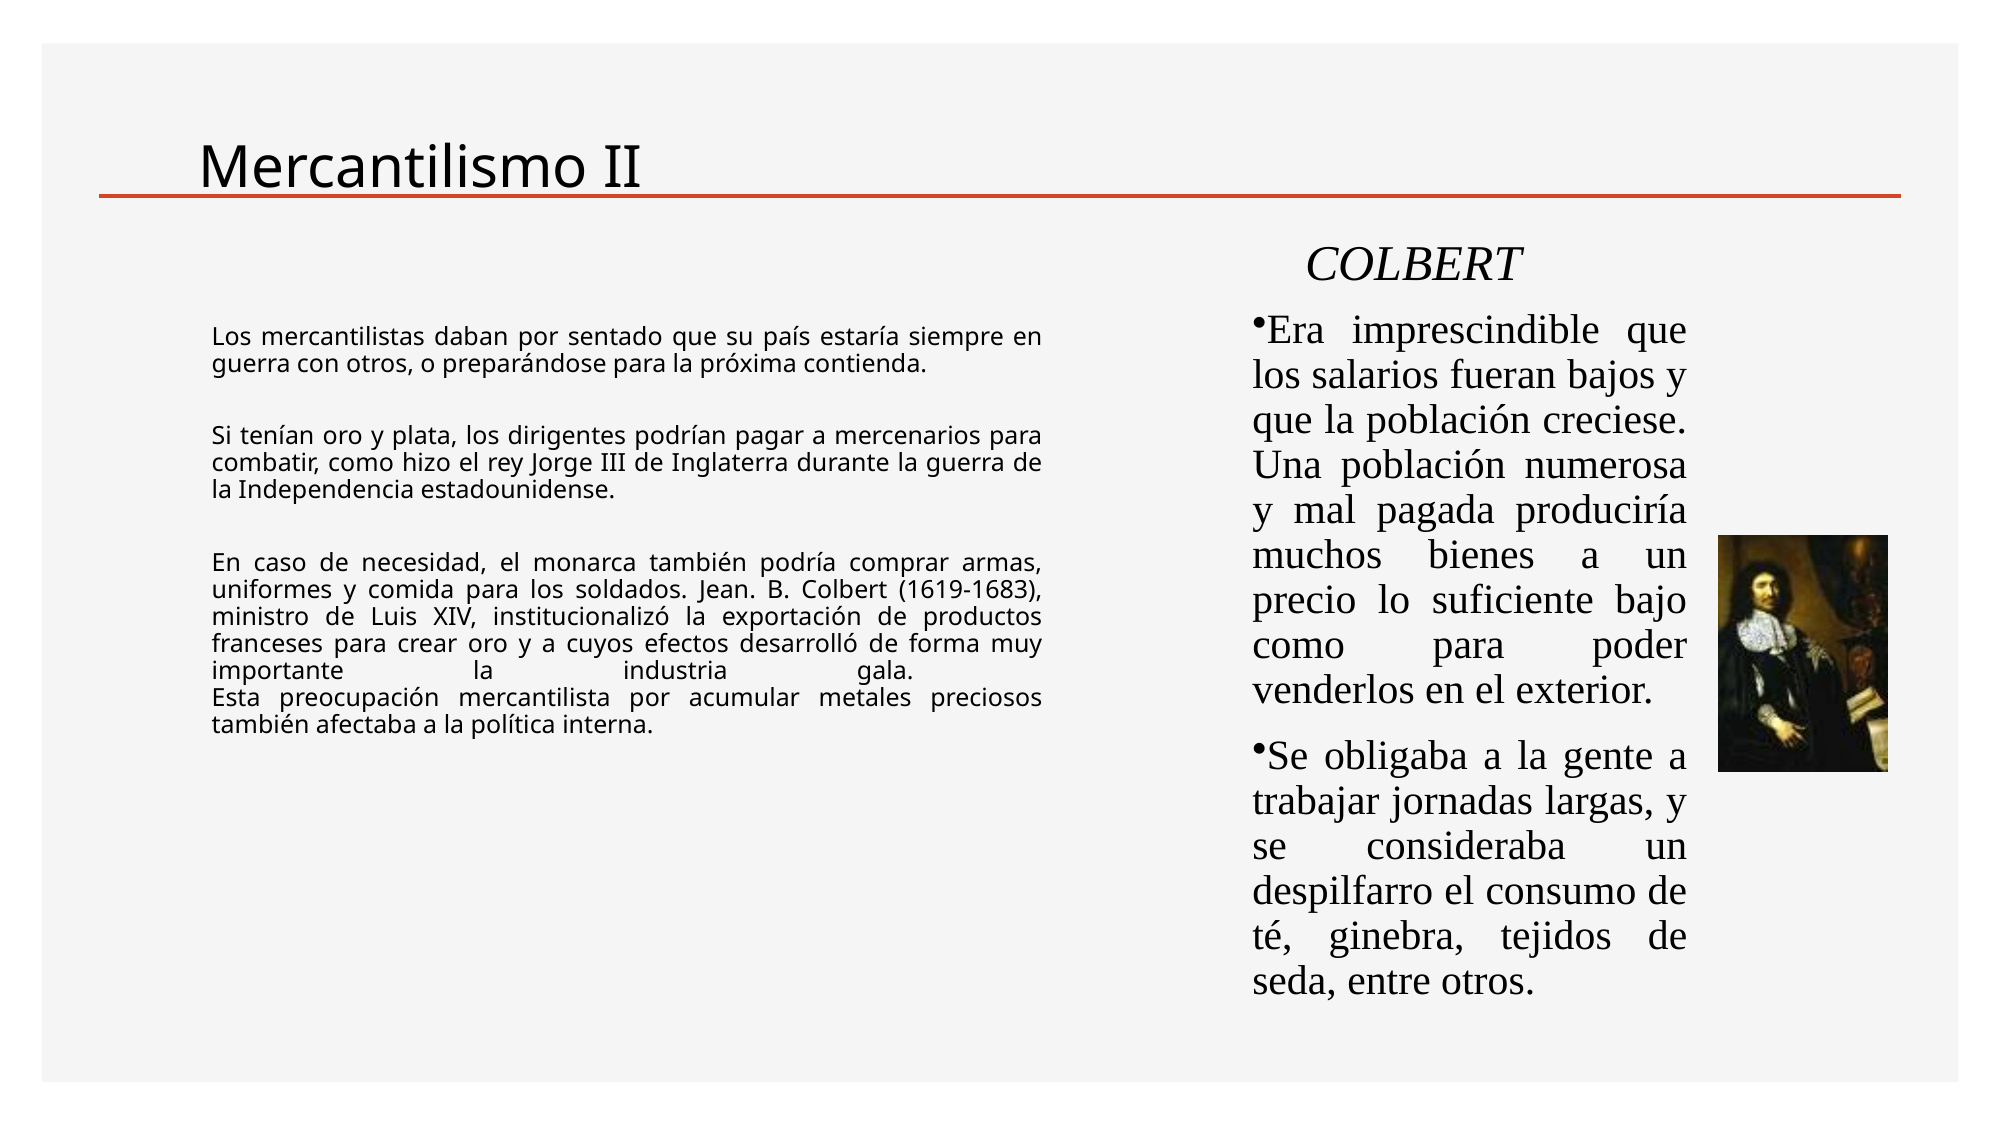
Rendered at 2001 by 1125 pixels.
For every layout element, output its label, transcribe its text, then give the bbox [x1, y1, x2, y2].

text_box Era imprescindible que los salarios fueran bajos y que la población creciese. Una población numerosa y mal pagada produciría muchos bienes a un precio lo suficiente bajo como para poder venderlos en el exterior. Se obligaba a la gente a trabajar jornadas largas, y se consideraba un despilfarro el consumo de té, ginebra, tejidos de seda, entre otros. [1237, 299, 1703, 1011]
list Los mercantilistas daban por sentado que su país estaría siempre en guerra con otros, o preparándose para la próxima contienda. Si tenían oro y plata, los dirigentes podrían pagar a mercenarios para combatir, como hizo el rey Jorge III de Inglaterra durante la guerra de la Independencia estadounidense. En caso de necesidad, el monarca también podría comprar armas, uniformes y comida para los soldados. Jean. B. Colbert (1619-1683), ministro de Luis XIV, institucionalizó la exportación de productos franceses para crear oro y a cuyos efectos desarrolló de forma muy importante la industria gala. Esta preocupación mercantilista por acumular metales preciosos también afectaba a la política interna. [196, 316, 1059, 992]
title Mercantilismo II [122, 18, 1790, 207]
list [1718, 535, 1888, 772]
text_box COLBERT [1290, 222, 1613, 298]
